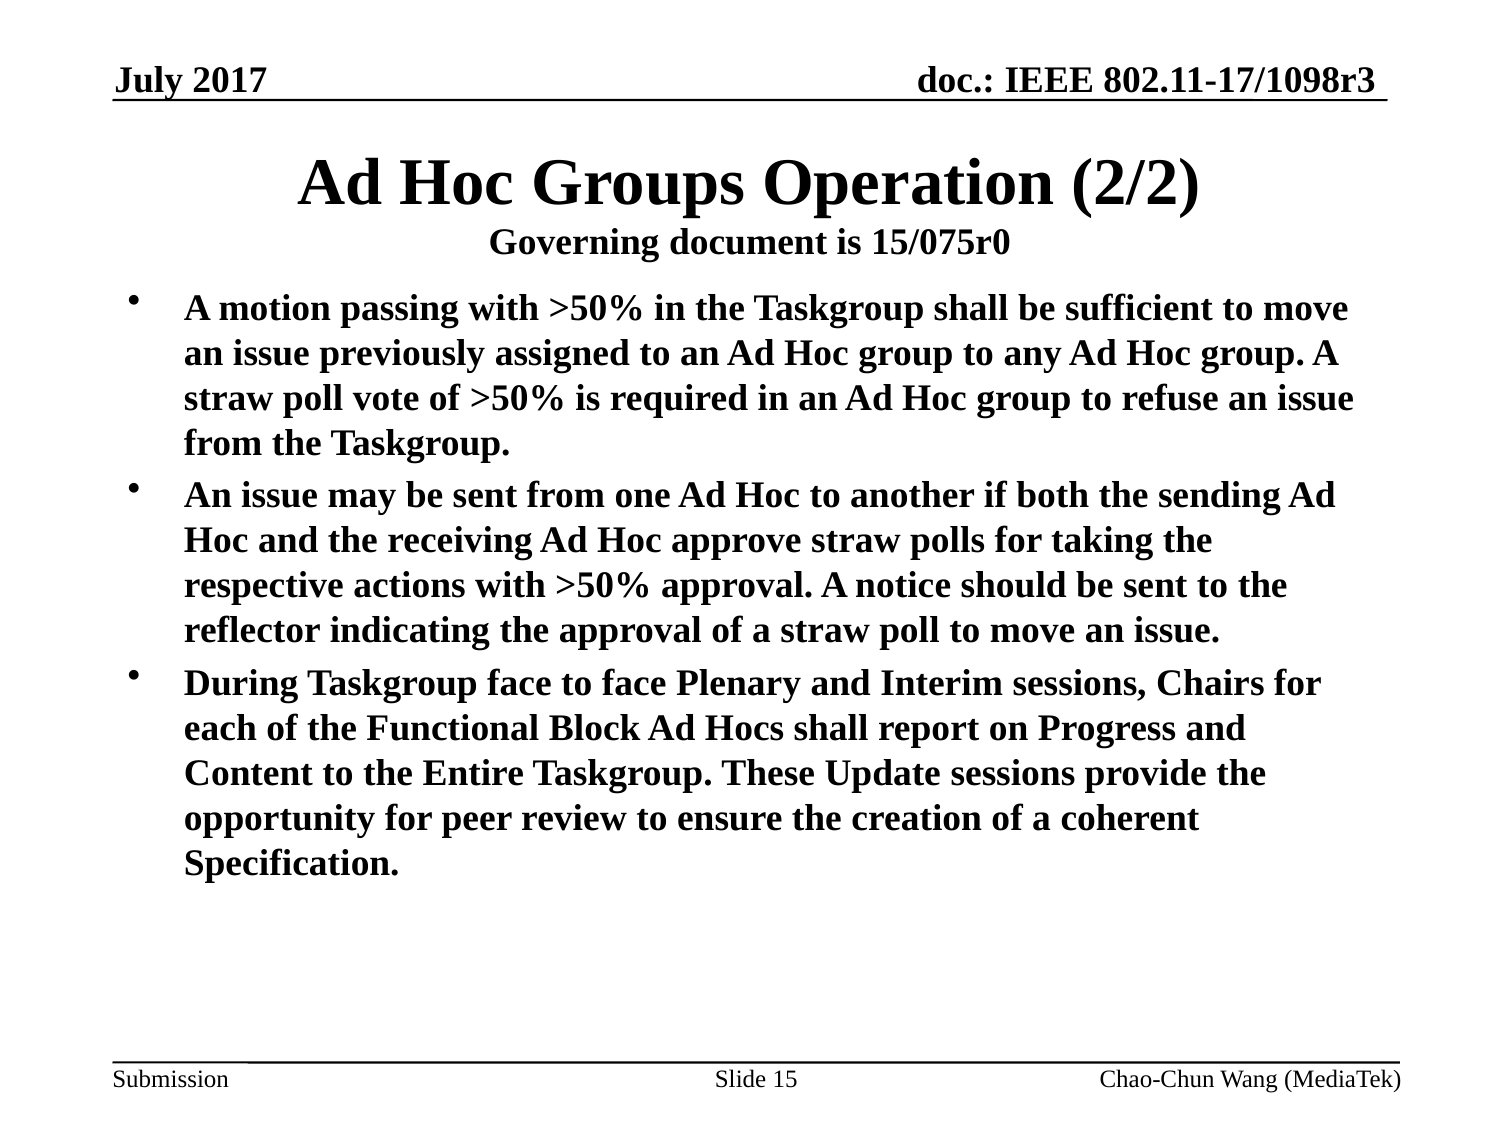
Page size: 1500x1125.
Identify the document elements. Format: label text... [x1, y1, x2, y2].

footer Chao-Chun Wang (MediaTek) [1094, 1061, 1402, 1093]
slide_number Slide 15 [712, 1061, 800, 1093]
list A motion passing with >50% in the Taskgroup shall be sufficient to move an issue previously assigned to an Ad Hoc group to any Ad Hoc group. A straw poll vote of >50% is required in an Ad Hoc group to refuse an issue from the Taskgroup. An issue may be sent from one Ad Hoc to another if both the sending Ad Hoc and the receiving Ad Hoc approve straw polls for taking the respective actions with >50% approval. A notice should be sent to the reflector indicating the approval of a straw poll to move an issue. During Taskgroup face to face Plenary and Interim sessions, Chairs for each of the Functional Block Ad Hocs shall report on Progress and Content to the Entire Taskgroup. These Update sessions provide the opportunity for peer review to ensure the creation of a coherent Specification. [112, 275, 1388, 950]
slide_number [114, 0, 270, 101]
title Ad Hoc Groups Operation (2/2) Governing document is 15/075r0 [112, 112, 1388, 275]
